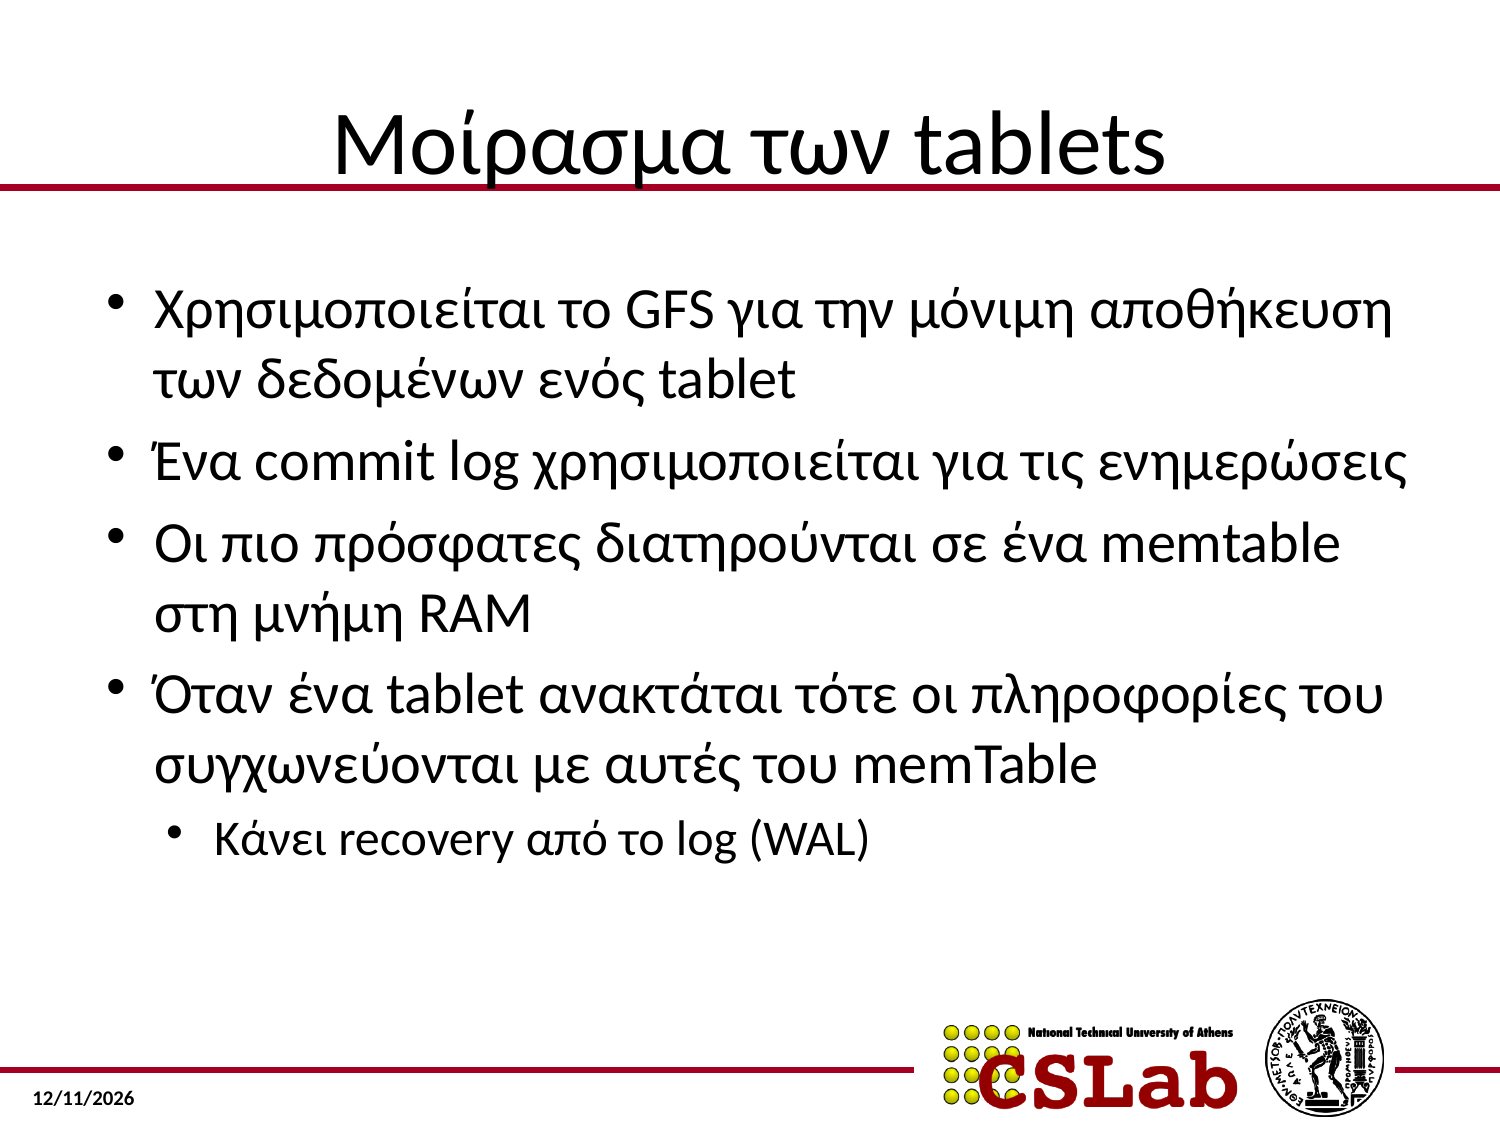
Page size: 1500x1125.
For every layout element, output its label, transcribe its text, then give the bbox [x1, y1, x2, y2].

picture [1265, 1006, 1384, 1117]
picture [937, 1022, 1243, 1118]
list Χρησιμοποιείται το GFS για την μόνιμη αποθήκευση των δεδομένων ενός tablet Ένα commit log χρησιμοποιείται για τις ενημερώσεις Οι πιο πρόσφατες διατηρούνται σε ένα memtable στη μνήμη RAM Όταν ένα tablet ανακτάται τότε οι πληροφορίες του συγχωνεύονται με αυτές του memTable Κάνει recovery από το log (WAL) [74, 262, 1425, 1006]
title Μοίρασμα των tablets [74, 44, 1425, 233]
